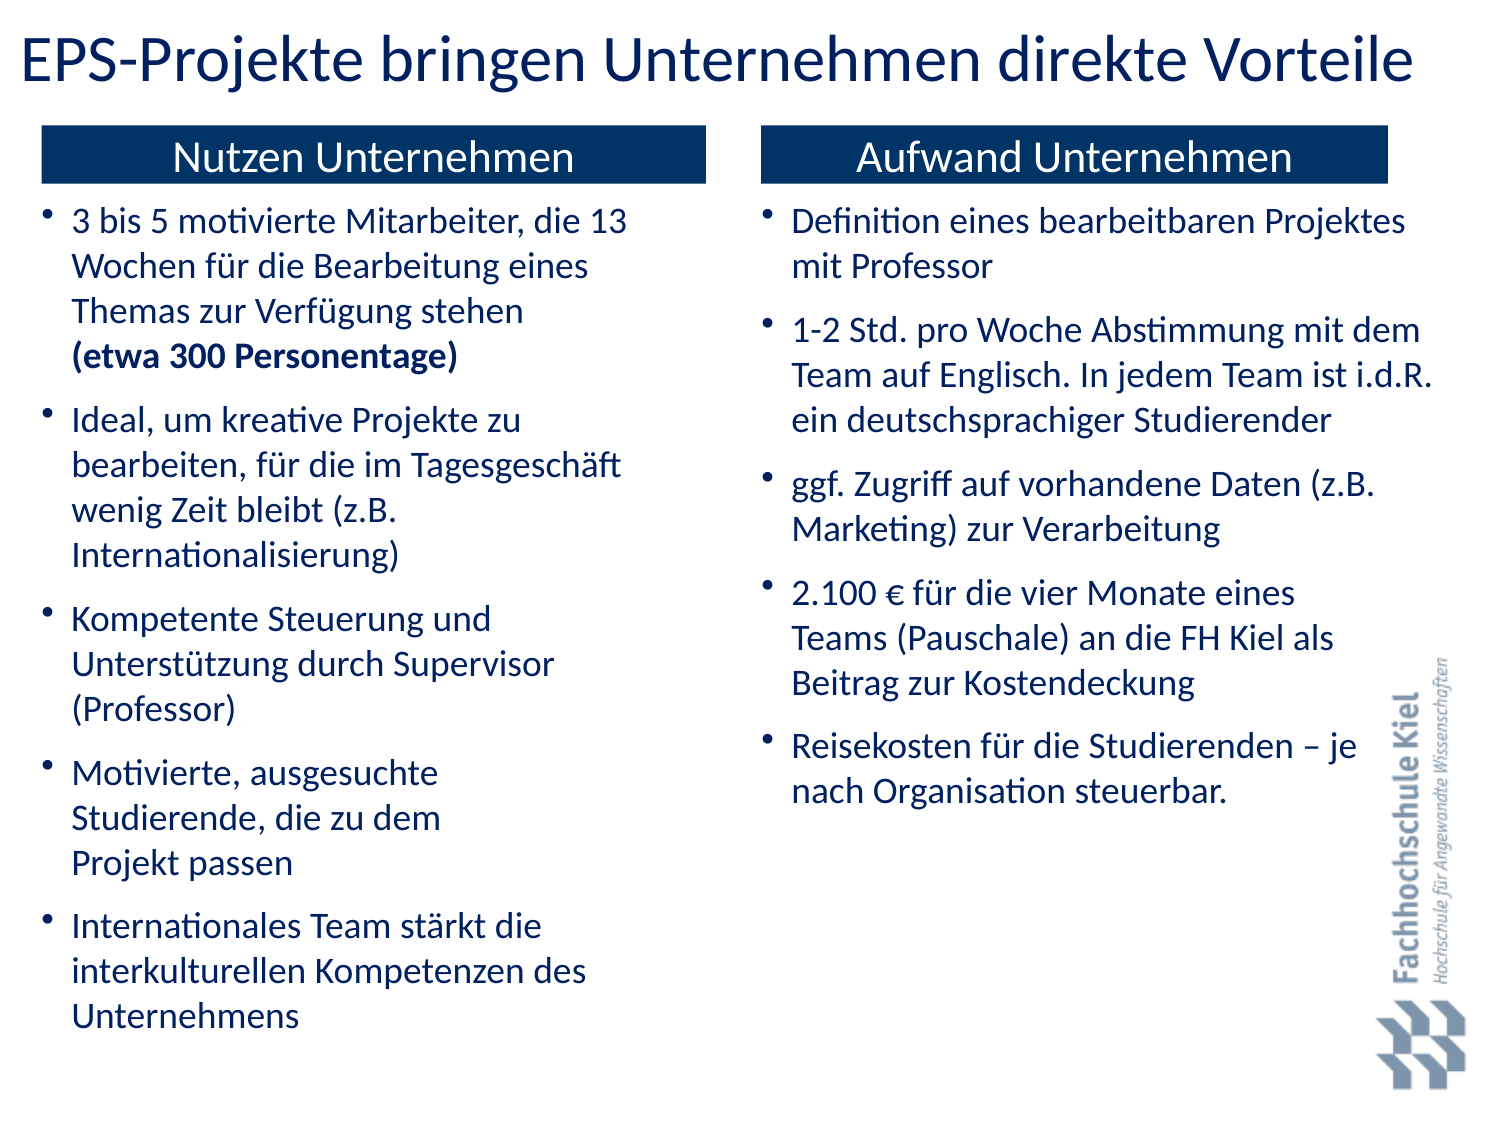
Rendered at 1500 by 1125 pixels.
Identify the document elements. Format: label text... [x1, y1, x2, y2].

text_box Definition eines bearbeitbaren Projektes mit Professor 1-2 Std. pro Woche Abstimmung mit dem Team auf Englisch. In jedem Team ist i.d.R. ein deutschsprachiger Studierender ggf. Zugriff auf vorhandene Daten (z.B. Marketing) zur Verarbeitung 2.100 € für die vier Monate eines Teams (Pauschale) an die FH Kiel als Beitrag zur Kostendeckung Reisekosten für die Studierenden – je nach Organisation steuerbar. [761, 196, 1439, 846]
text_box Nutzen Unternehmen [41, 125, 706, 184]
title EPS-Projekte bringen Unternehmen direkte Vorteile [5, 0, 1483, 149]
text_box 3 bis 5 motivierte Mitarbeiter, die 13 Wochen für die Bearbeitung eines Themas zur Verfügung stehen (etwa 300 Personentage) Ideal, um kreative Projekte zu bearbeiten, für die im Tagesgeschäft wenig Zeit bleibt (z.B. Internationalisierung) Kompetente Steuerung und Unterstützung durch Supervisor (Professor) Motivierte, ausgesuchte Studierende, die zu dem Projekt passen Internationales Team stärkt die interkulturellen Kompetenzen des Unternehmens [41, 196, 703, 1059]
text_box Aufwand Unternehmen [761, 125, 1388, 184]
